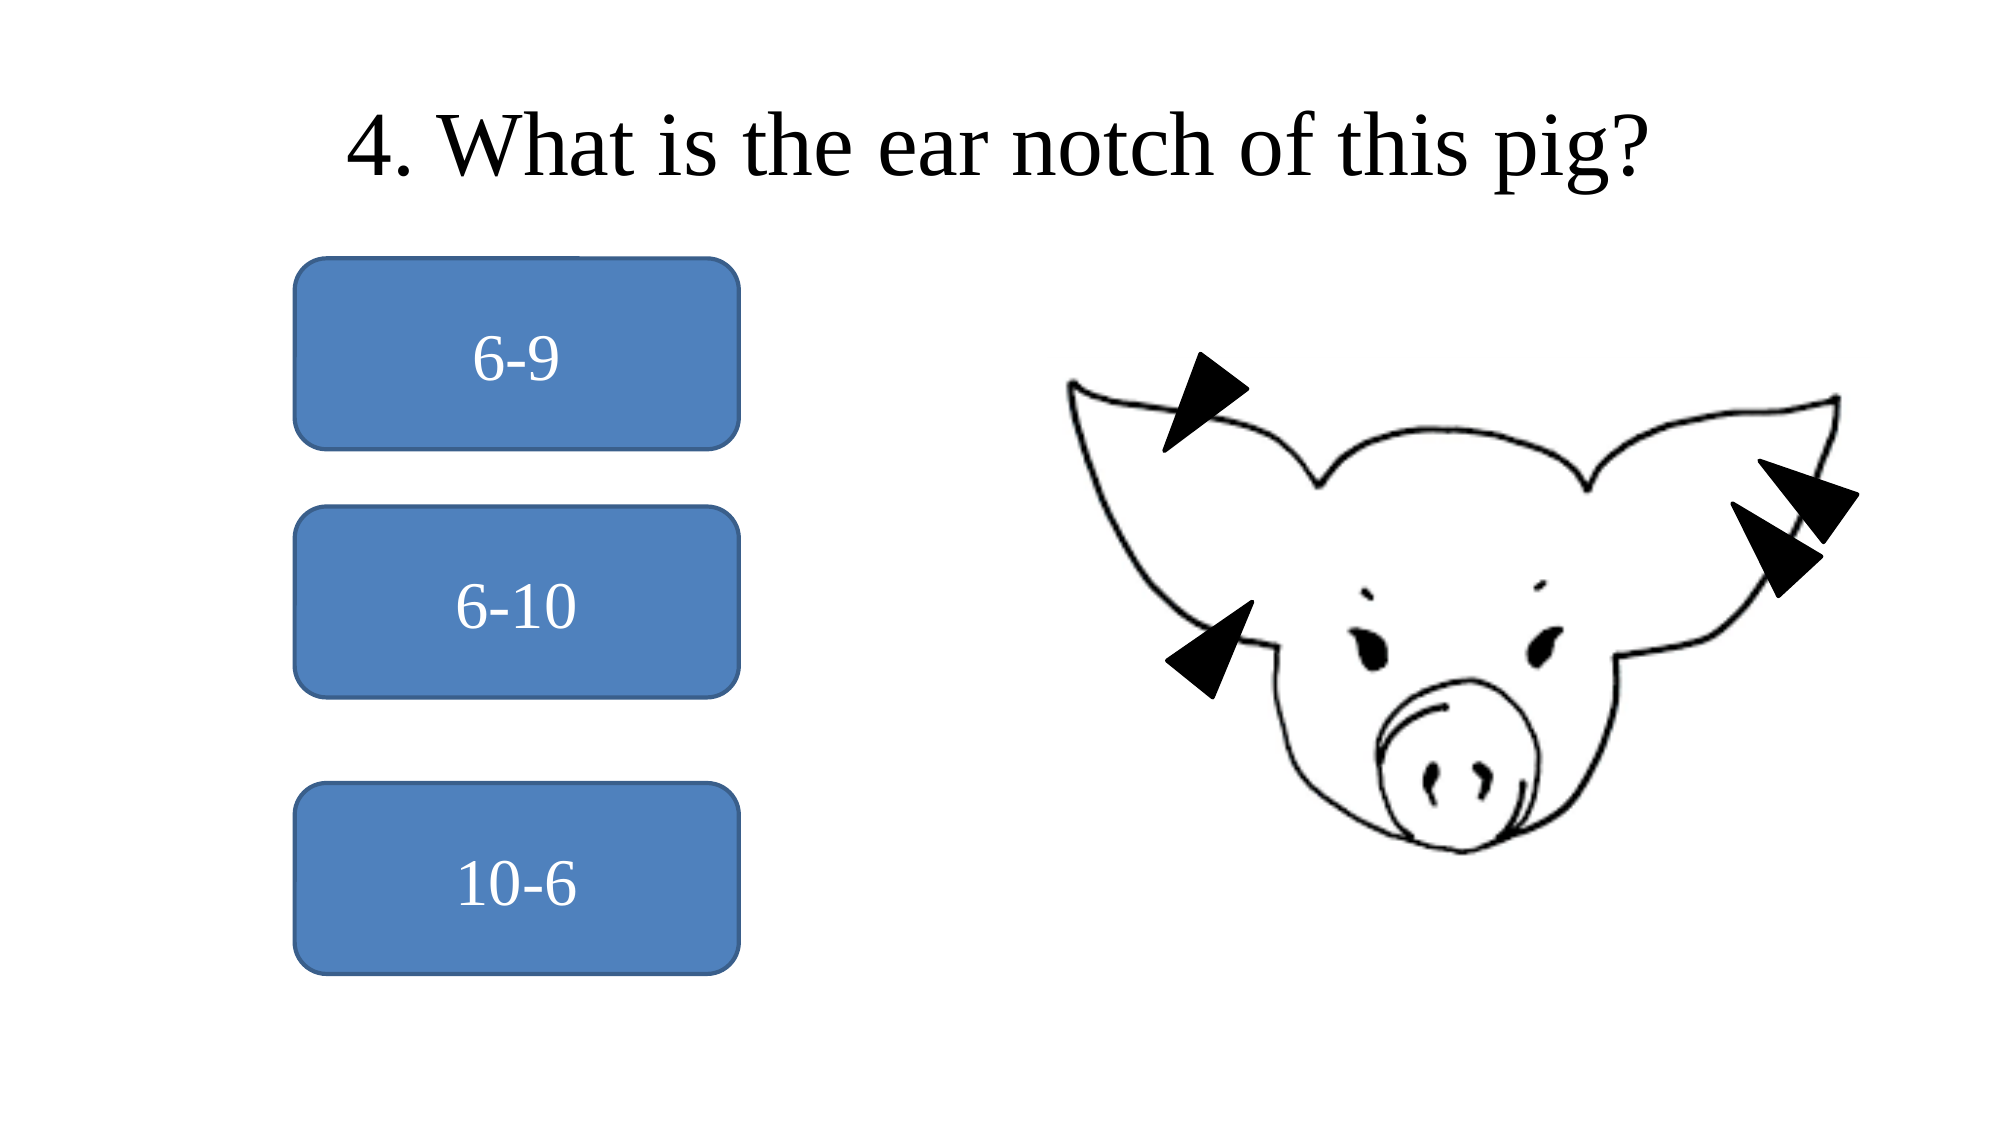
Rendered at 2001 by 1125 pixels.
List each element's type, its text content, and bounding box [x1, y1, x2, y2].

title 4. What is the ear notch of this pig? [99, 45, 1900, 233]
text_box 6-10 [292, 504, 741, 700]
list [1047, 356, 1871, 879]
text_box 6-9 [292, 256, 741, 452]
text_box 10-6 [292, 780, 741, 977]
